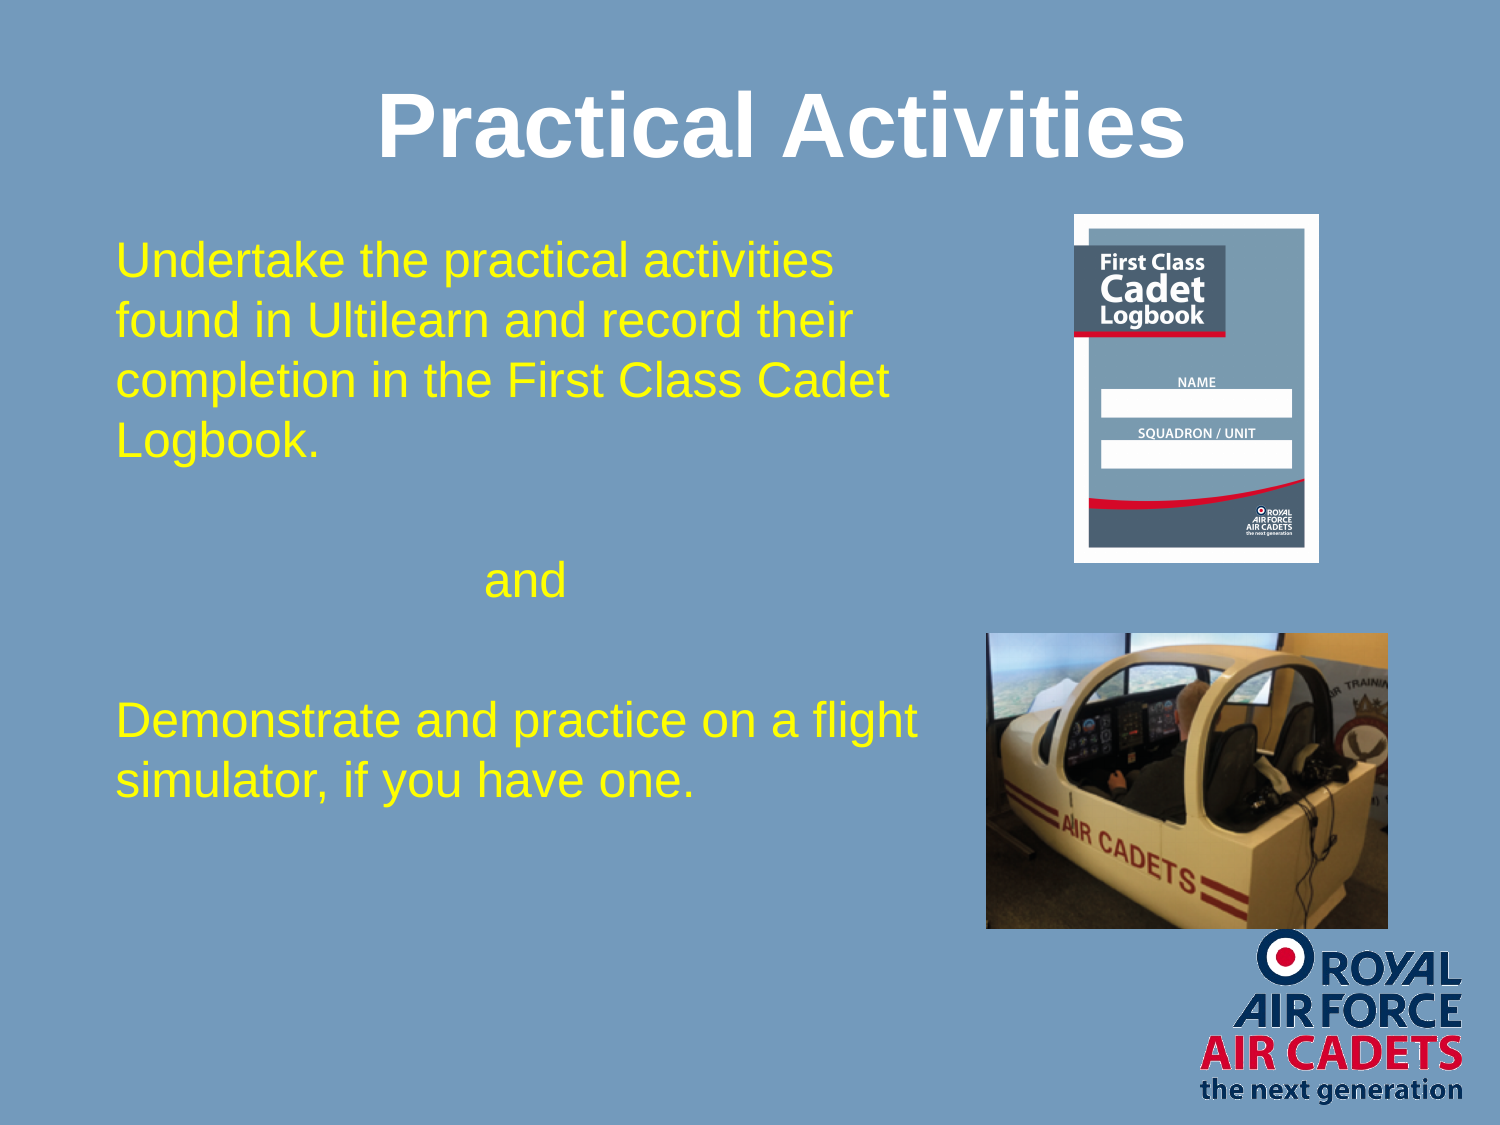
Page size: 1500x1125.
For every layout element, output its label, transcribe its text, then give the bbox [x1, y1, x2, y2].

picture [1074, 213, 1320, 563]
title Practical Activities [355, 70, 1210, 186]
list Undertake the practical activities found in Ultilearn and record their completion in the First Class Cadet Logbook. and Demonstrate and practice on a flight simulator, if you have one. [100, 219, 951, 829]
picture [985, 633, 1462, 1105]
